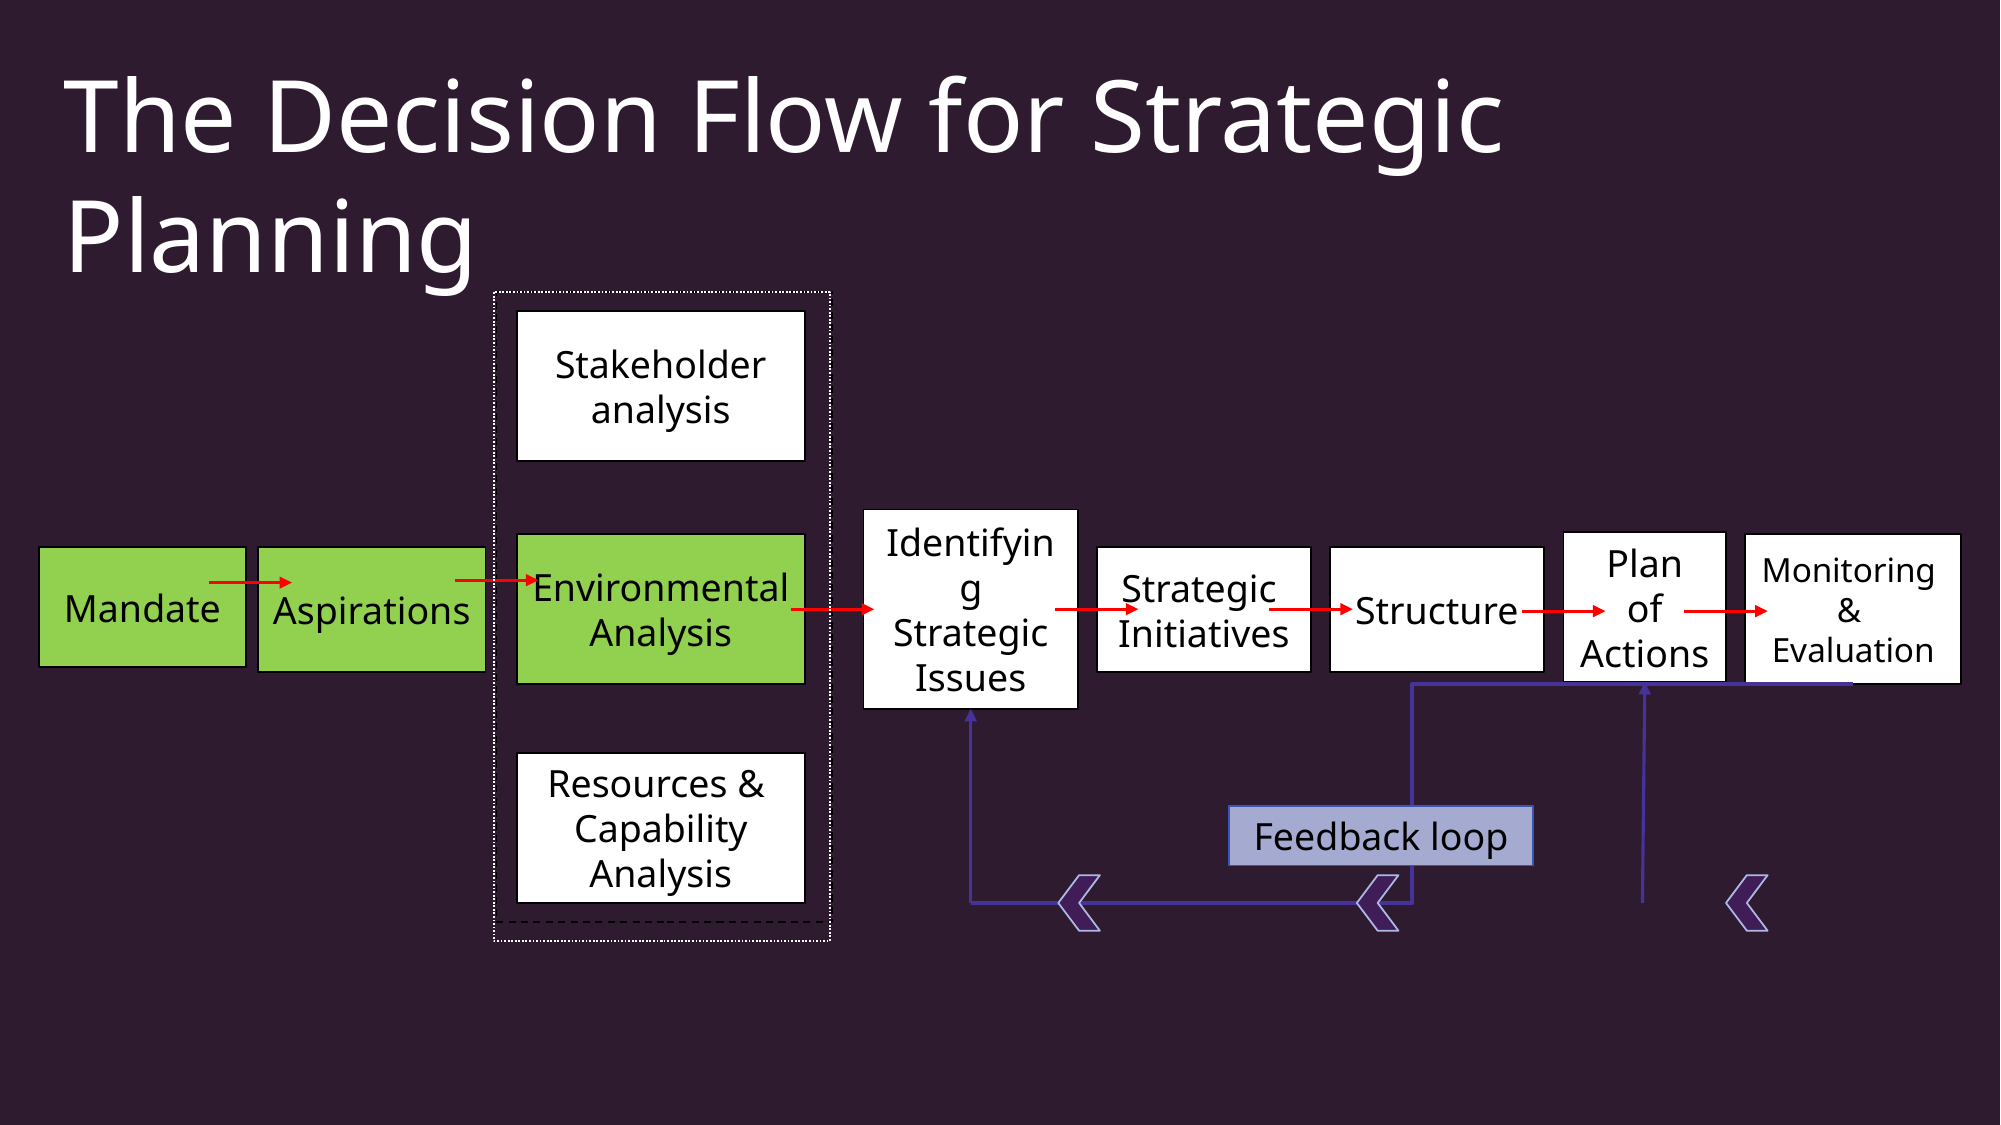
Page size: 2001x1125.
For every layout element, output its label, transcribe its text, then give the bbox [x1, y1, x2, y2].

text_box The Decision Flow for Strategic Planning [48, 45, 1962, 291]
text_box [38, 291, 1962, 931]
text_box [493, 931, 831, 942]
